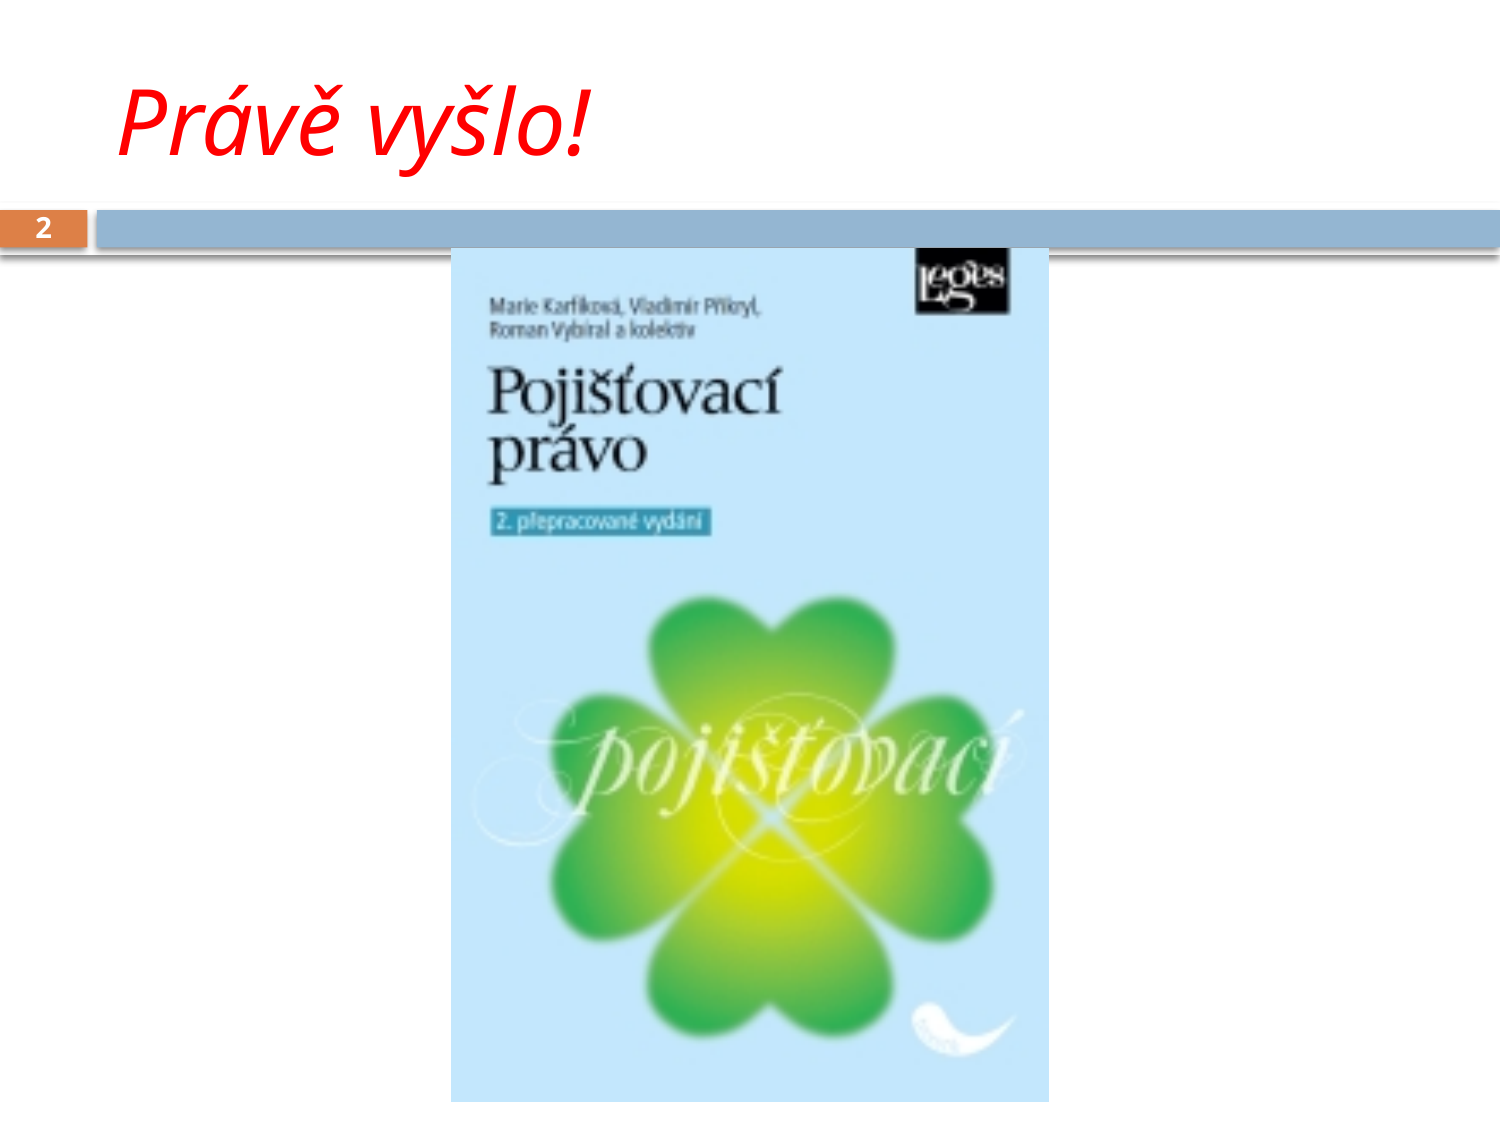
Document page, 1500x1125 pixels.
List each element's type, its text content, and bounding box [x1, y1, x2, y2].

slide_number 2 [0, 208, 88, 249]
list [450, 248, 1050, 1102]
title Právě vyšlo! [100, 37, 1438, 200]
